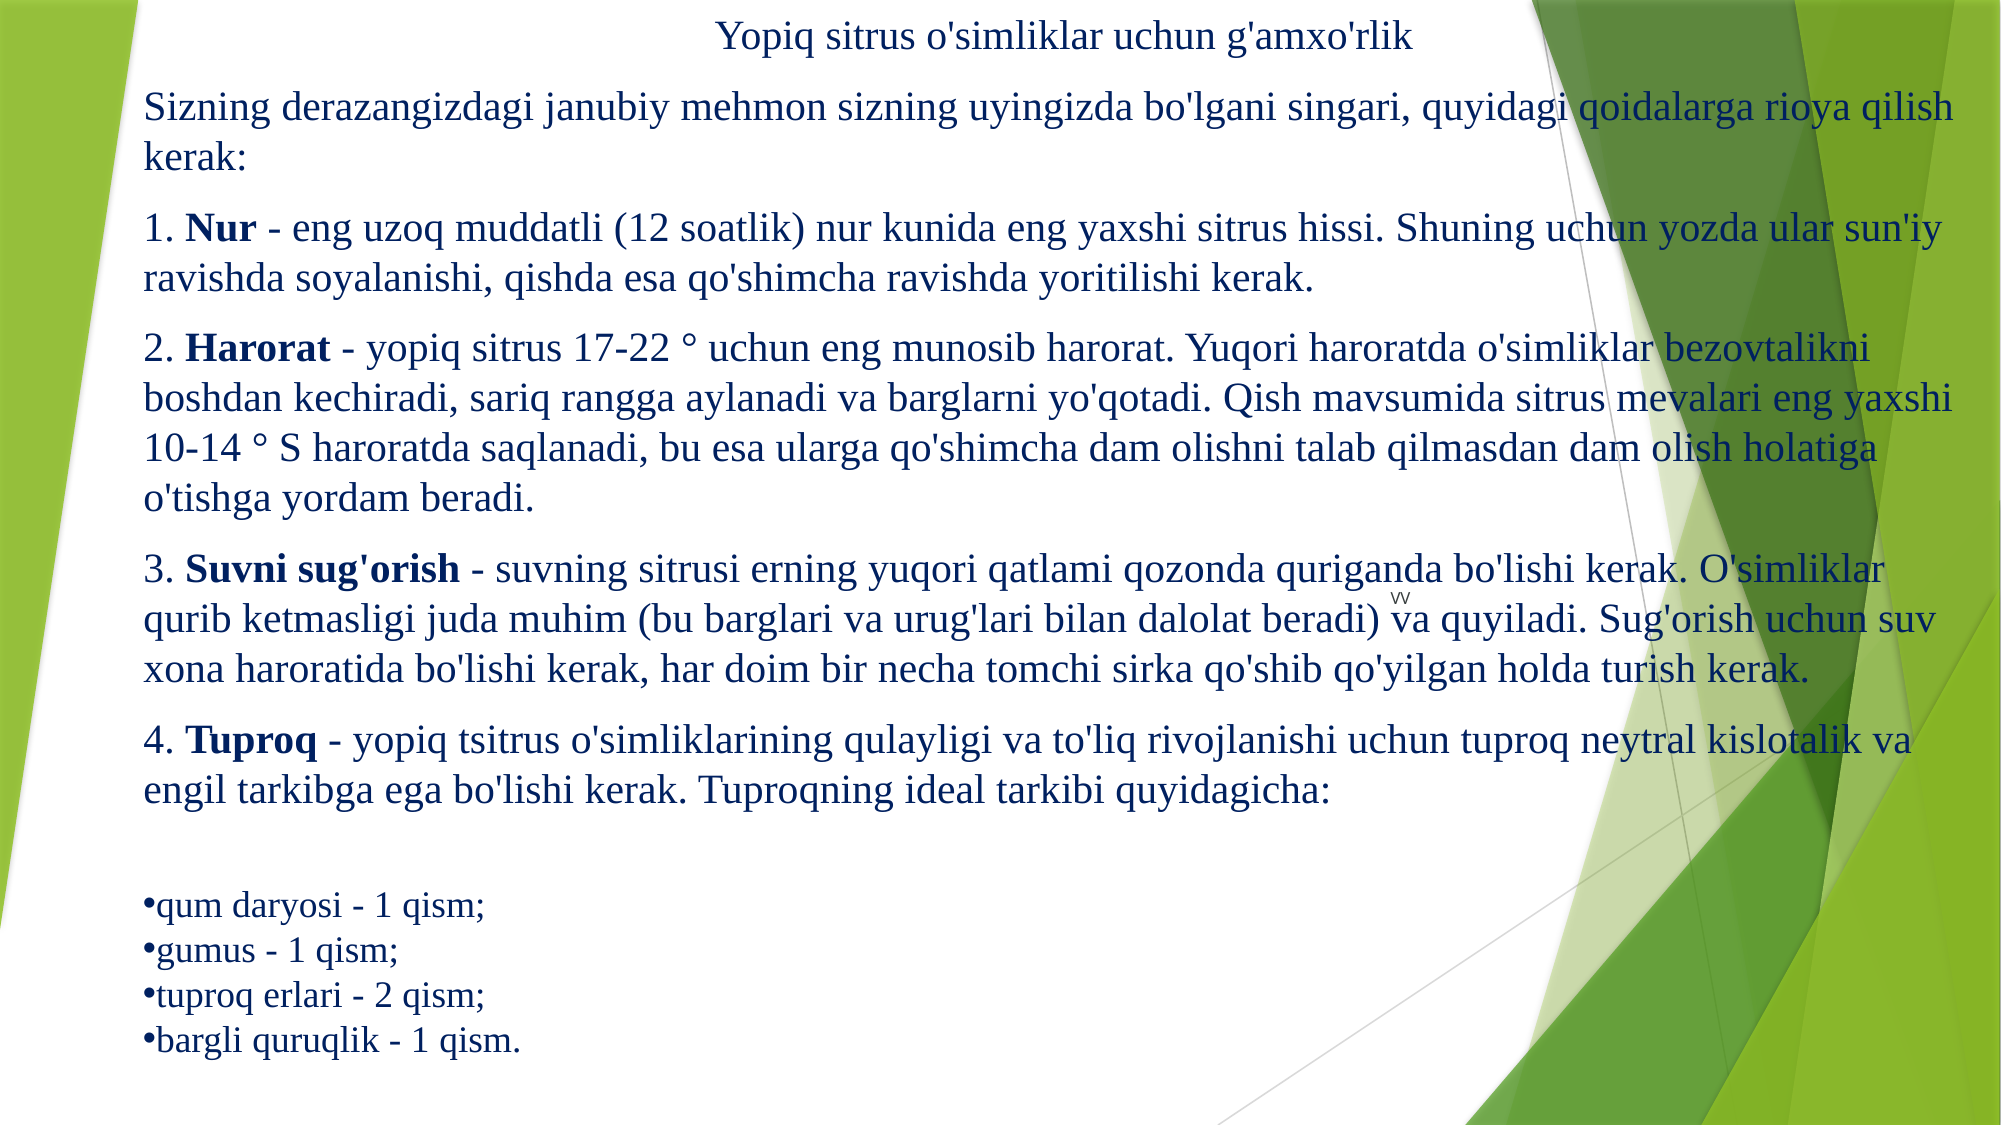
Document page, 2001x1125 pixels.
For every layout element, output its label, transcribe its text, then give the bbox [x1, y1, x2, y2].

text_box qum daryosi - 1 qism; gumus - 1 qism; tuproq erlari - 2 qism; bargli quruqlik - 1 qism. [128, 872, 1113, 1068]
subtitle Yopiq sitrus o'simliklar uchun g'amxo'rlik Sizning derazangizdagi janubiy mehmon sizning uyingizda bo'lgani singari, quyidagi qoidalarga rioya qilish kerak: 1. Nur - eng uzoq muddatli (12 soatlik) nur kunida eng yaxshi sitrus hissi. Shuning uchun yozda ular sun'iy ravishda soyalanishi, qishda esa qo'shimcha ravishda yoritilishi kerak. 2. Harorat - yopiq sitrus 17-22 ° uchun eng munosib harorat. Yuqori haroratda o'simliklar bezovtalikni boshdan kechiradi, sariq rangga aylanadi va barglarni yo'qotadi. Qish mavsumida sitrus mevalari eng yaxshi 10-14 ° S haroratda saqlanadi, bu esa ularga qo'shimcha dam olishni talab qilmasdan dam olish holatiga o'tishga yordam beradi. 3. Suvni sug'orish - suvning sitrusi erning yuqori qatlami qozonda quriganda bo'lishi kerak. O'simliklar qurib ketmasligi juda muhim (bu barglari va urug'lari bilan dalolat beradi) va quyiladi. Sug'orish uchun suv xona haroratida bo'lishi kerak, har doim bir necha tomchi sirka qo'shib qo'yilgan holda turish kerak. 4. Tuproq - yopiq tsitrus o'simliklarining qulayligi va to'liq rivojlanishi uchun tuproq neytral kislotalik va engil tarkibga ega bo'lishi kerak. Tuproqning ideal tarkibi quyidagicha: [128, 0, 2000, 1096]
